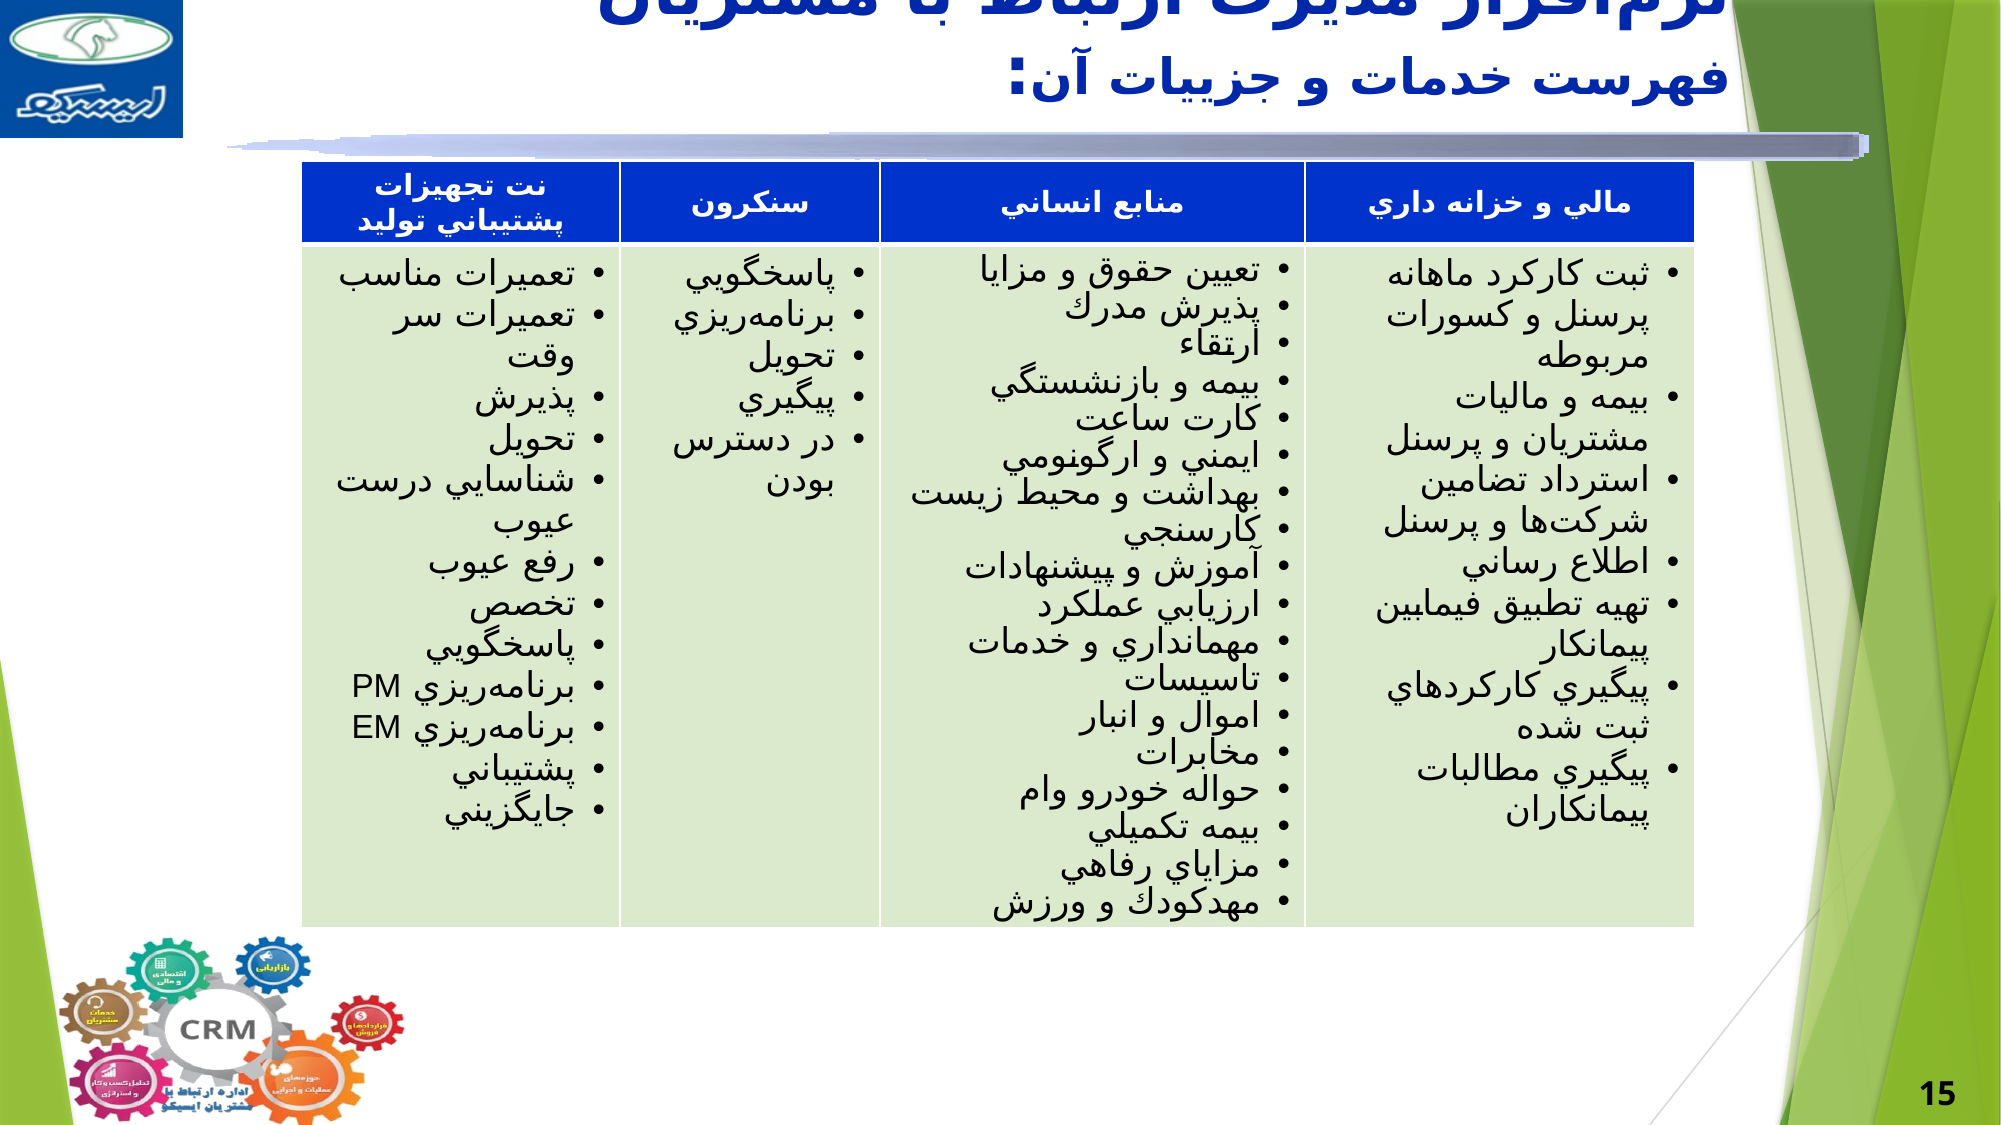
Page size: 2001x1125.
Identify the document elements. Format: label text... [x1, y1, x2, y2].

table_header نت تجهيزات پشتيباني توليد [302, 162, 619, 242]
text_box 15 [1875, 1065, 2000, 1125]
table_cell تعيين حقوق و مزايا پذيرش مدرك ارتقاء بيمه و بازنشستگي كارت ساعت ايمني و ارگونومي بهداشت و محيط زيست كارسنجي آموزش و پيشنهادات ارزيابي عملكرد مهمانداري و خدمات تاسيسات اموال و انبار مخابرات حواله خودرو وام بيمه تكميلي مزاياي رفاهي مهدكودك و ورزش [881, 247, 1304, 927]
title نرم‌افزار مديرت ارتباط با مشتريان - فهرست خدمات و جزييات آن: [323, 0, 1747, 115]
picture [0, 0, 183, 138]
table_header سنكرون [621, 162, 879, 242]
table_header منابع انساني [881, 162, 1304, 242]
table_header مالي و خزانه داري [1306, 162, 1694, 242]
table_cell پاسخگويي برنامه‌ريزي تحويل پيگيري در دسترس بودن [621, 247, 879, 927]
table_cell تعميرات مناسب تعميرات سر وقت پذيرش تحويل شناسايي درست عيوب رفع عيوب تخصص پاسخگويي برنامه‌ريزي PM برنامه‌ريزي EM پشتيباني جايگزيني [302, 247, 619, 927]
table_cell ثبت كاركرد ماهانه پرسنل و كسورات مربوطه بيمه و ماليات مشتريان و پرسنل استرداد تضامين شركت‌ها و پرسنل اطلاع رساني تهيه تطبيق فيمابين پيمانكار پيگيري كاركردهاي ثبت شده پيگيري مطالبات پيمانكاران [1306, 247, 1694, 927]
picture [48, 935, 410, 1125]
